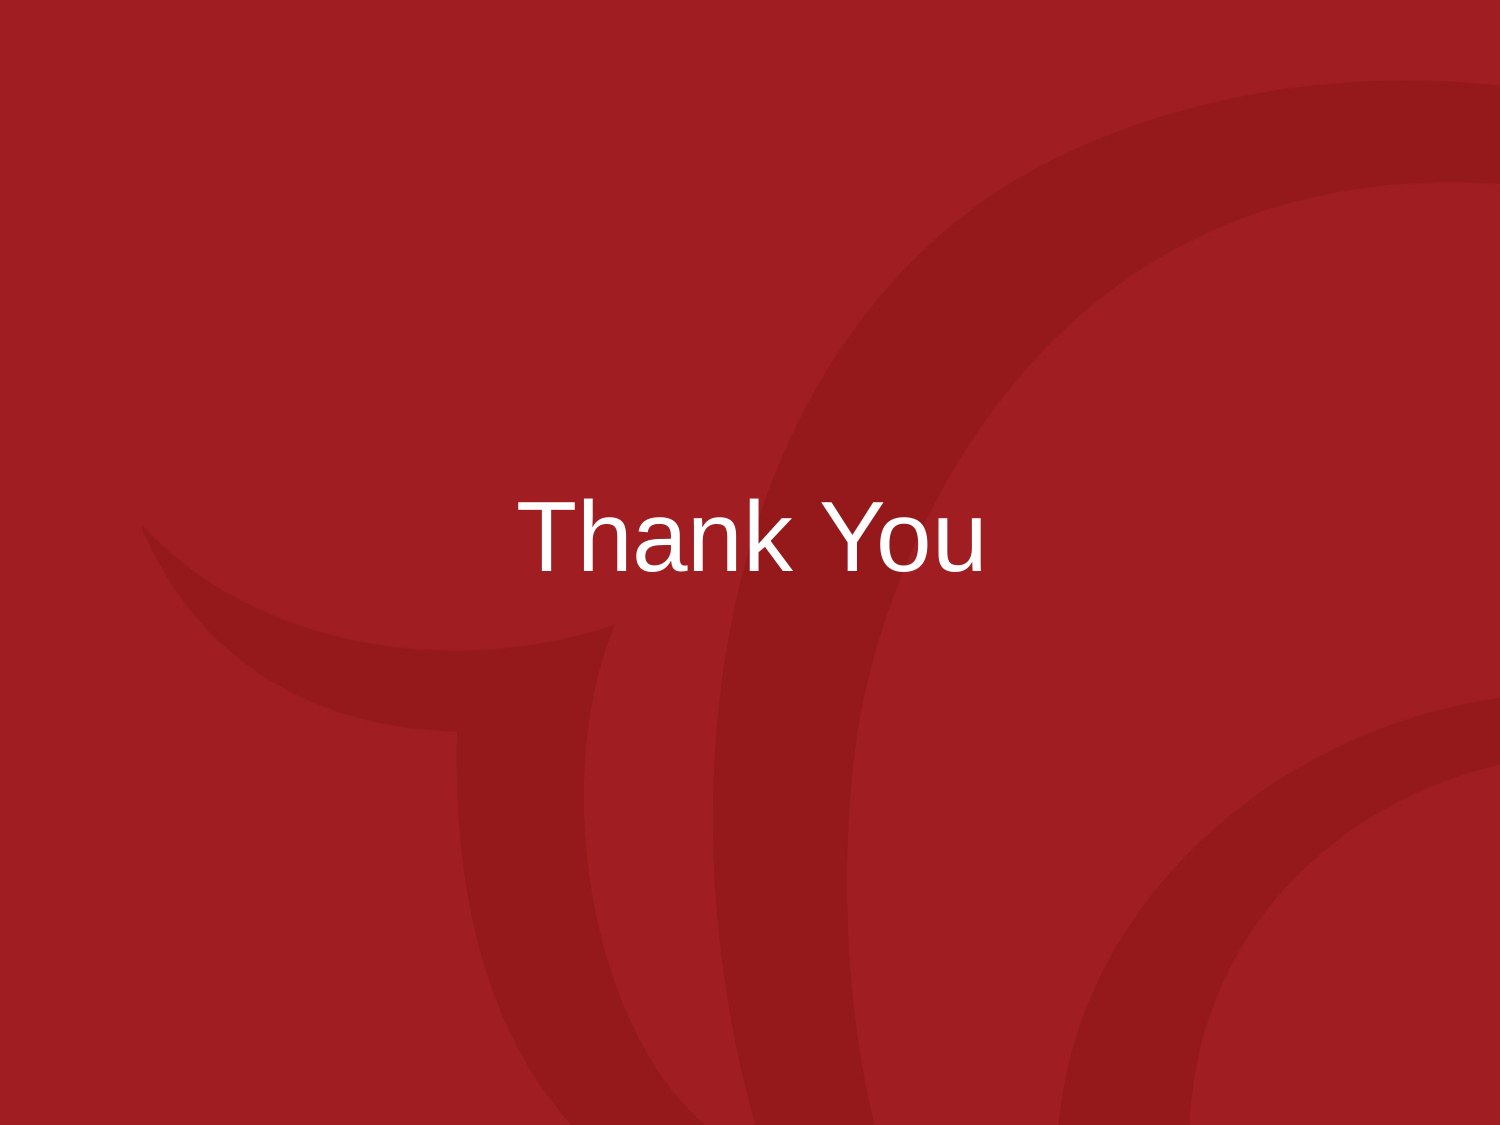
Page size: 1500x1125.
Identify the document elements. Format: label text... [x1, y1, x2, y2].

list Thank You [220, 463, 1284, 628]
picture [0, 0, 1500, 1125]
